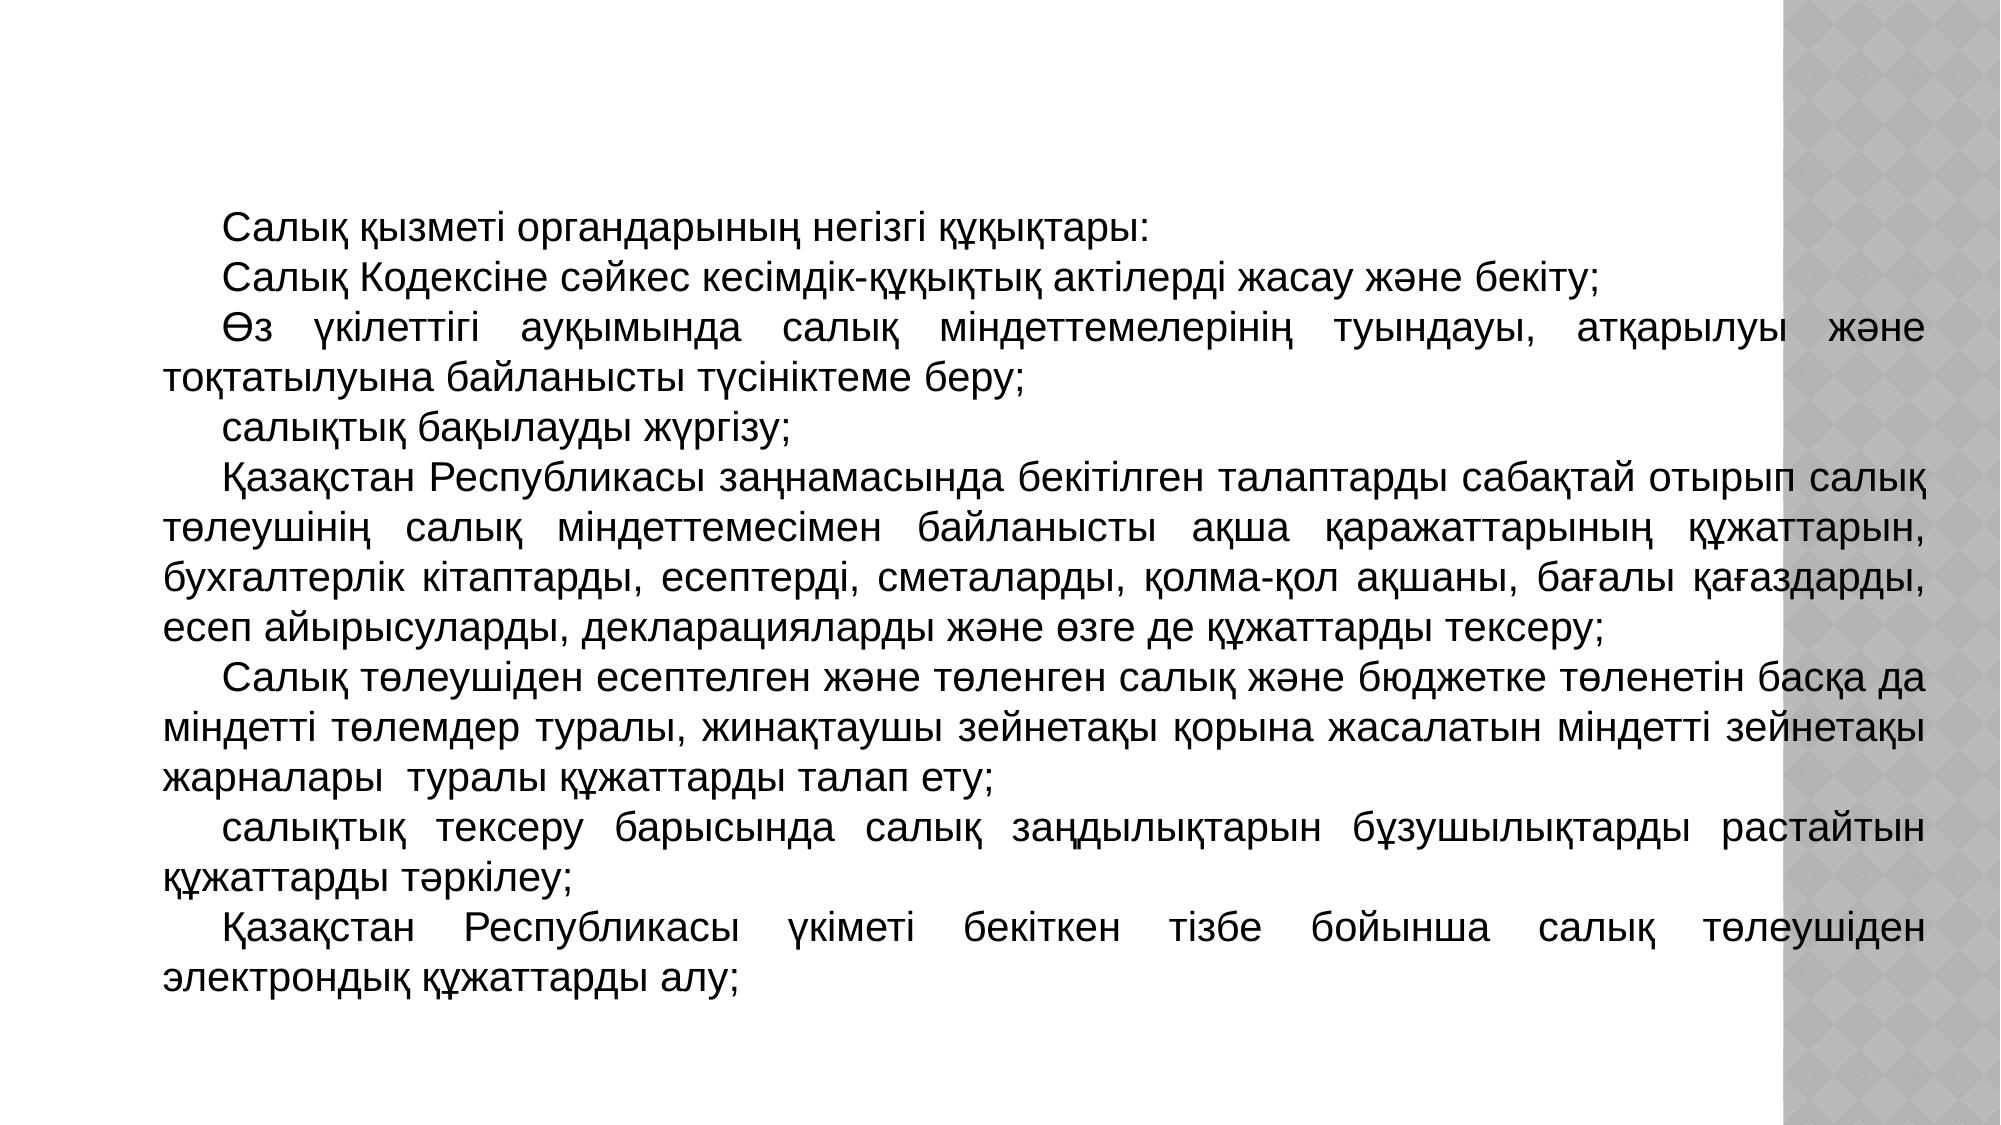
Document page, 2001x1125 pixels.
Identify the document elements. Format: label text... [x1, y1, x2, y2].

text_box Салық қызметі органдарының негізгі құқықтары: Салық Кодексіне сәйкес кесімдік-құқықтық актілерді жасау және бекіту; Өз үкілеттігі ауқымында салық міндеттемелерінің туындауы, атқарылуы және тоқтатылуына байланысты түсініктеме беру; салықтық бақылауды жүргізу; Қазақстан Республикасы заңнамасында бекітілген талаптарды сабақтай отырып салық төлеушінің салық міндеттемесімен байланысты ақша қаражаттарының құжаттарын, бухгалтерлік кітаптарды, есептерді, сметаларды, қолма-қол ақшаны, бағалы қағаздарды, есеп айырысуларды, декларацияларды және өзге де құжаттарды тексеру; Салық төлеушіден есептелген және төленген салық және бюджетке төленетін басқа да міндетті төлемдер туралы, жинақтаушы зейнетақы қорына жасалатын міндетті зейнетақы жарналары туралы құжаттарды талап ету; салықтық тексеру барысында салық заңдылықтарын бұзушылықтарды растайтын құжаттарды тәркілеу; Қазақстан Республикасы үкіметі бекіткен тізбе бойынша салық төлеушіден электрондық құжаттарды алу; [147, 92, 1942, 1008]
